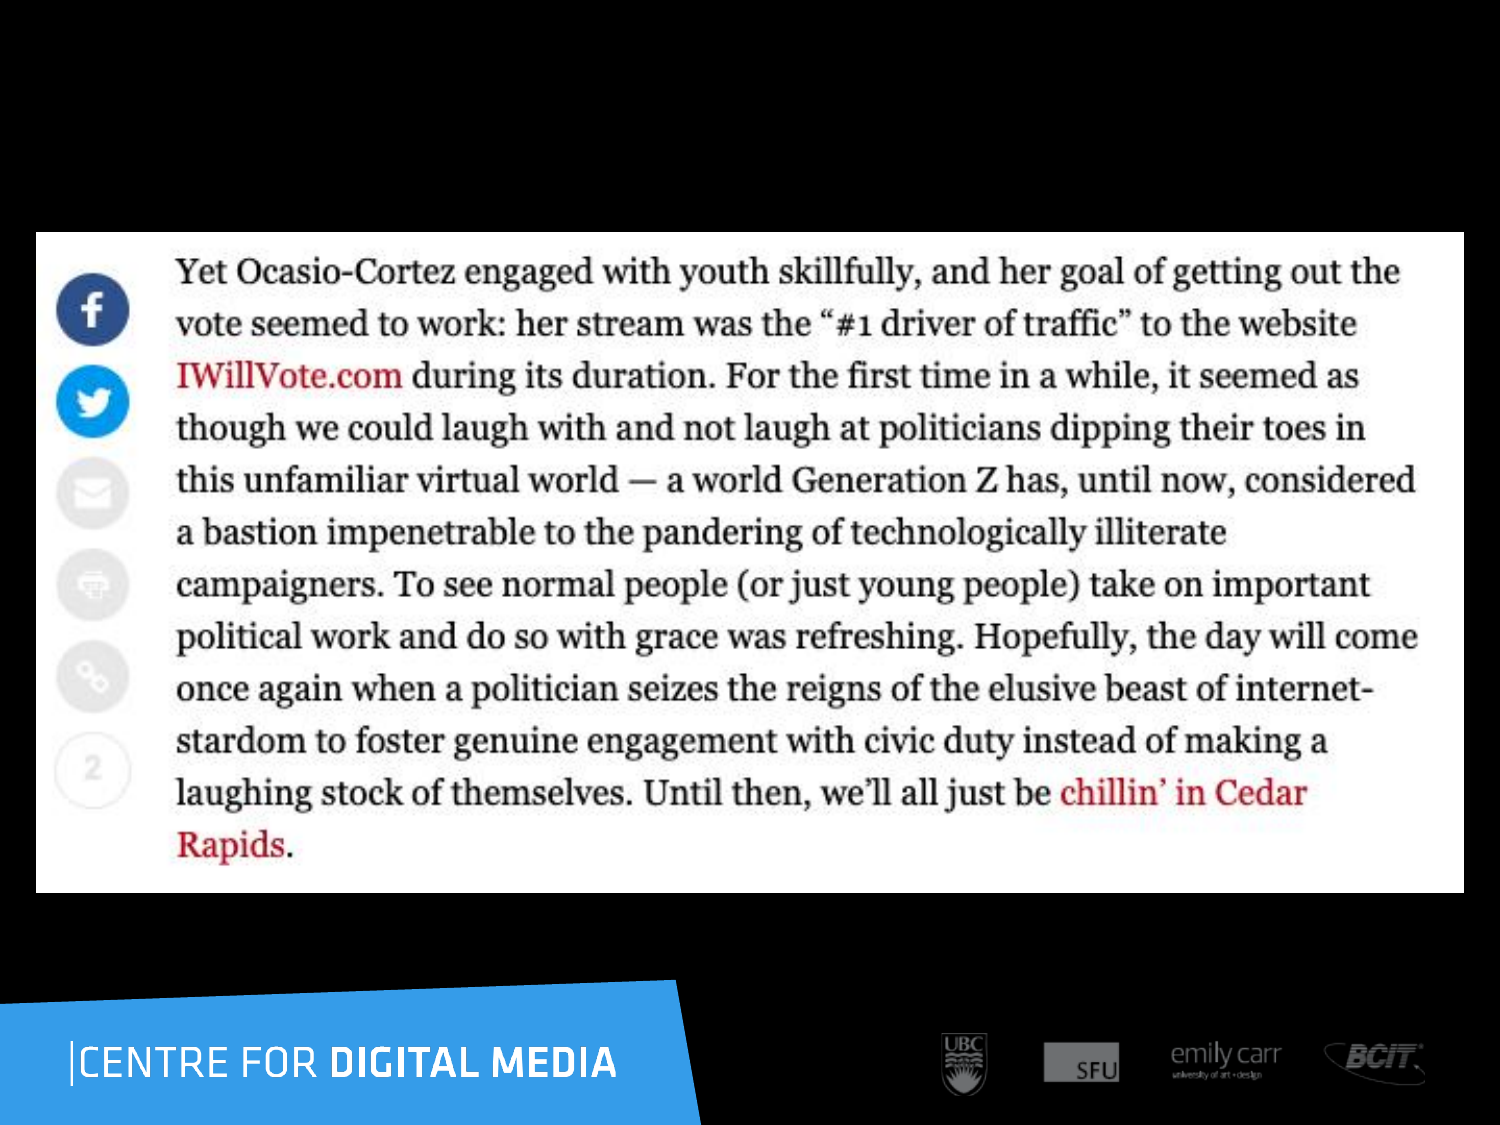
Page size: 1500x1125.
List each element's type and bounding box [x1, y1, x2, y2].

picture [36, 231, 1464, 893]
